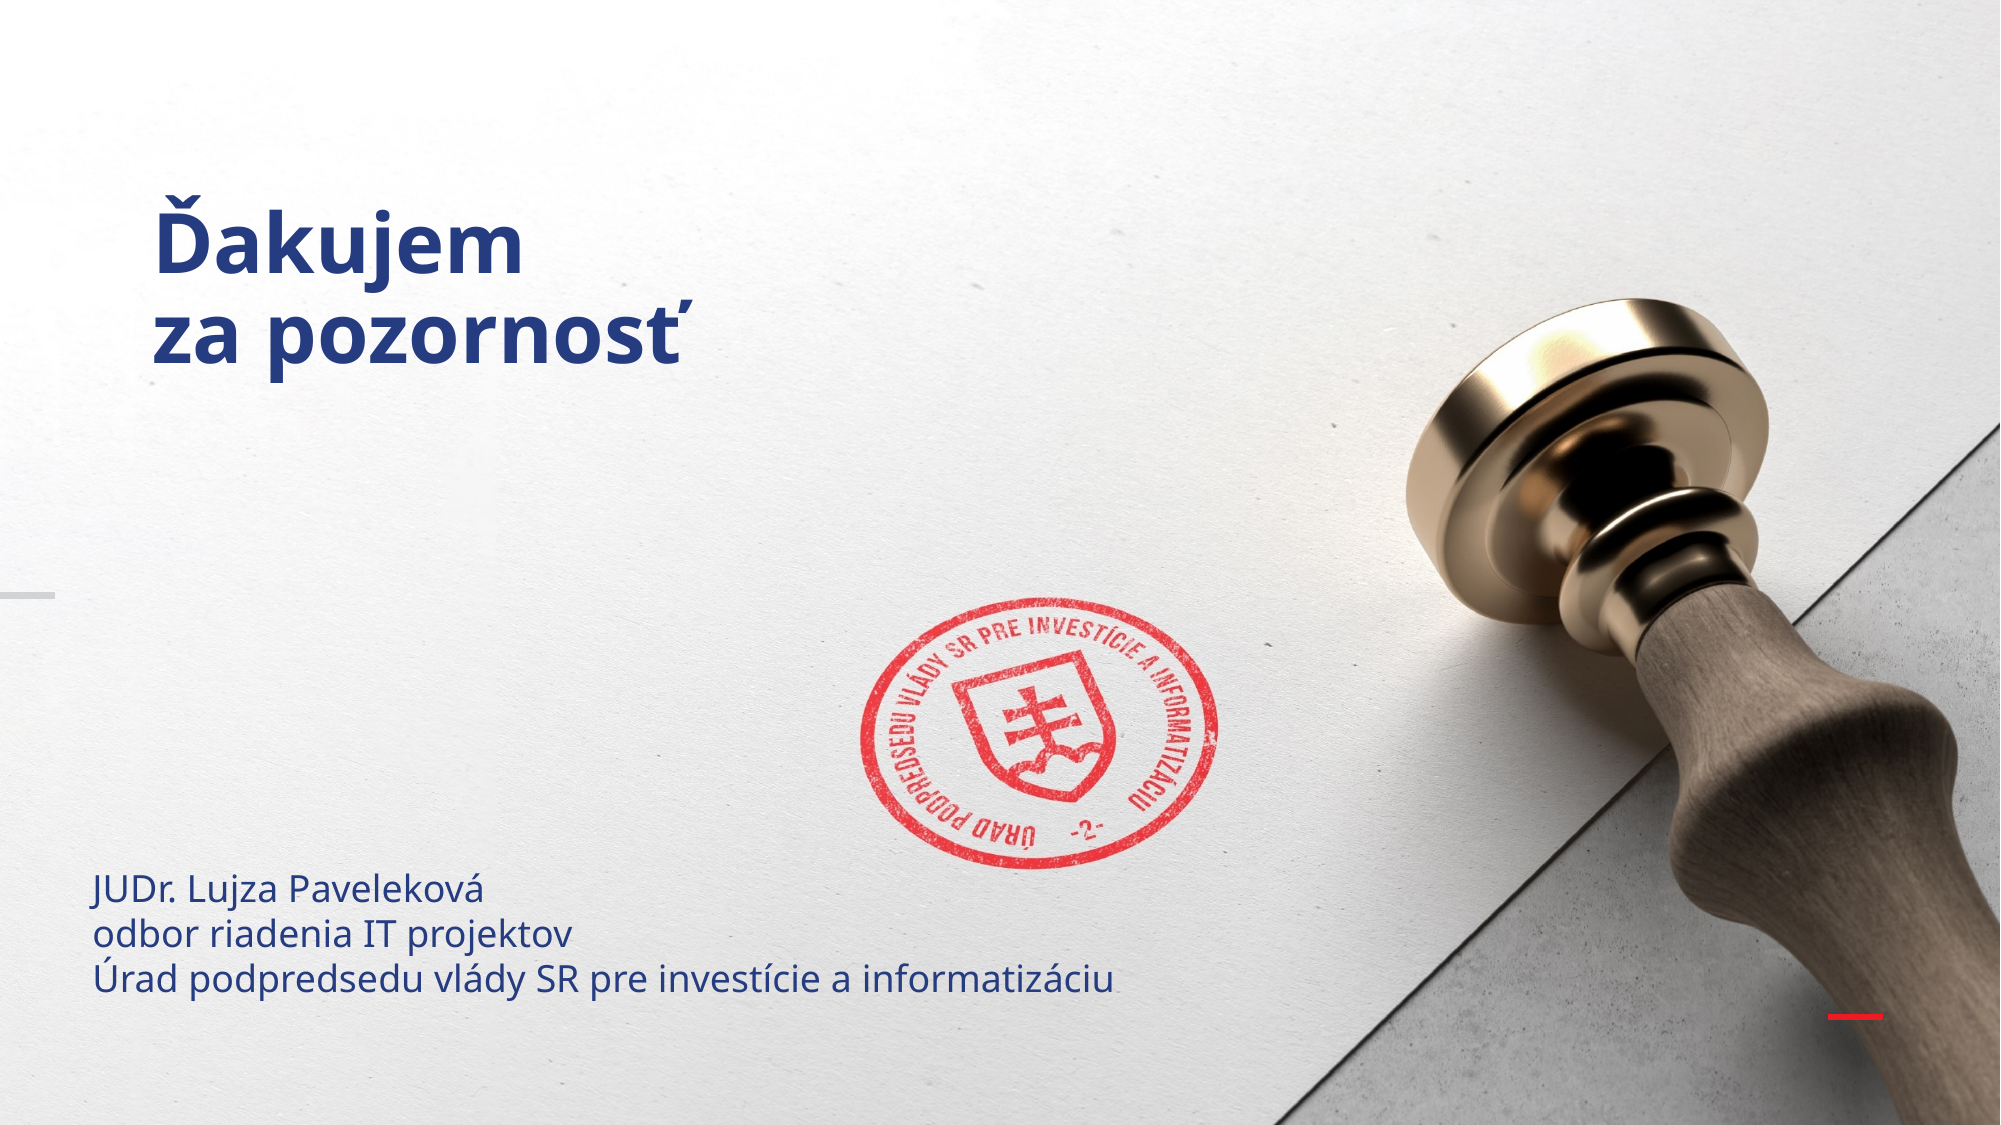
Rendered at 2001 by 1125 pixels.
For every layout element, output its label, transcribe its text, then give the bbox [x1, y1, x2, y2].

picture [0, 0, 2000, 1125]
text_box JUDr. Lujza Paveleková odbor riadenia IT projektov Úrad podpredsedu vlády SR pre investície a informatizáciu [77, 858, 1177, 1008]
